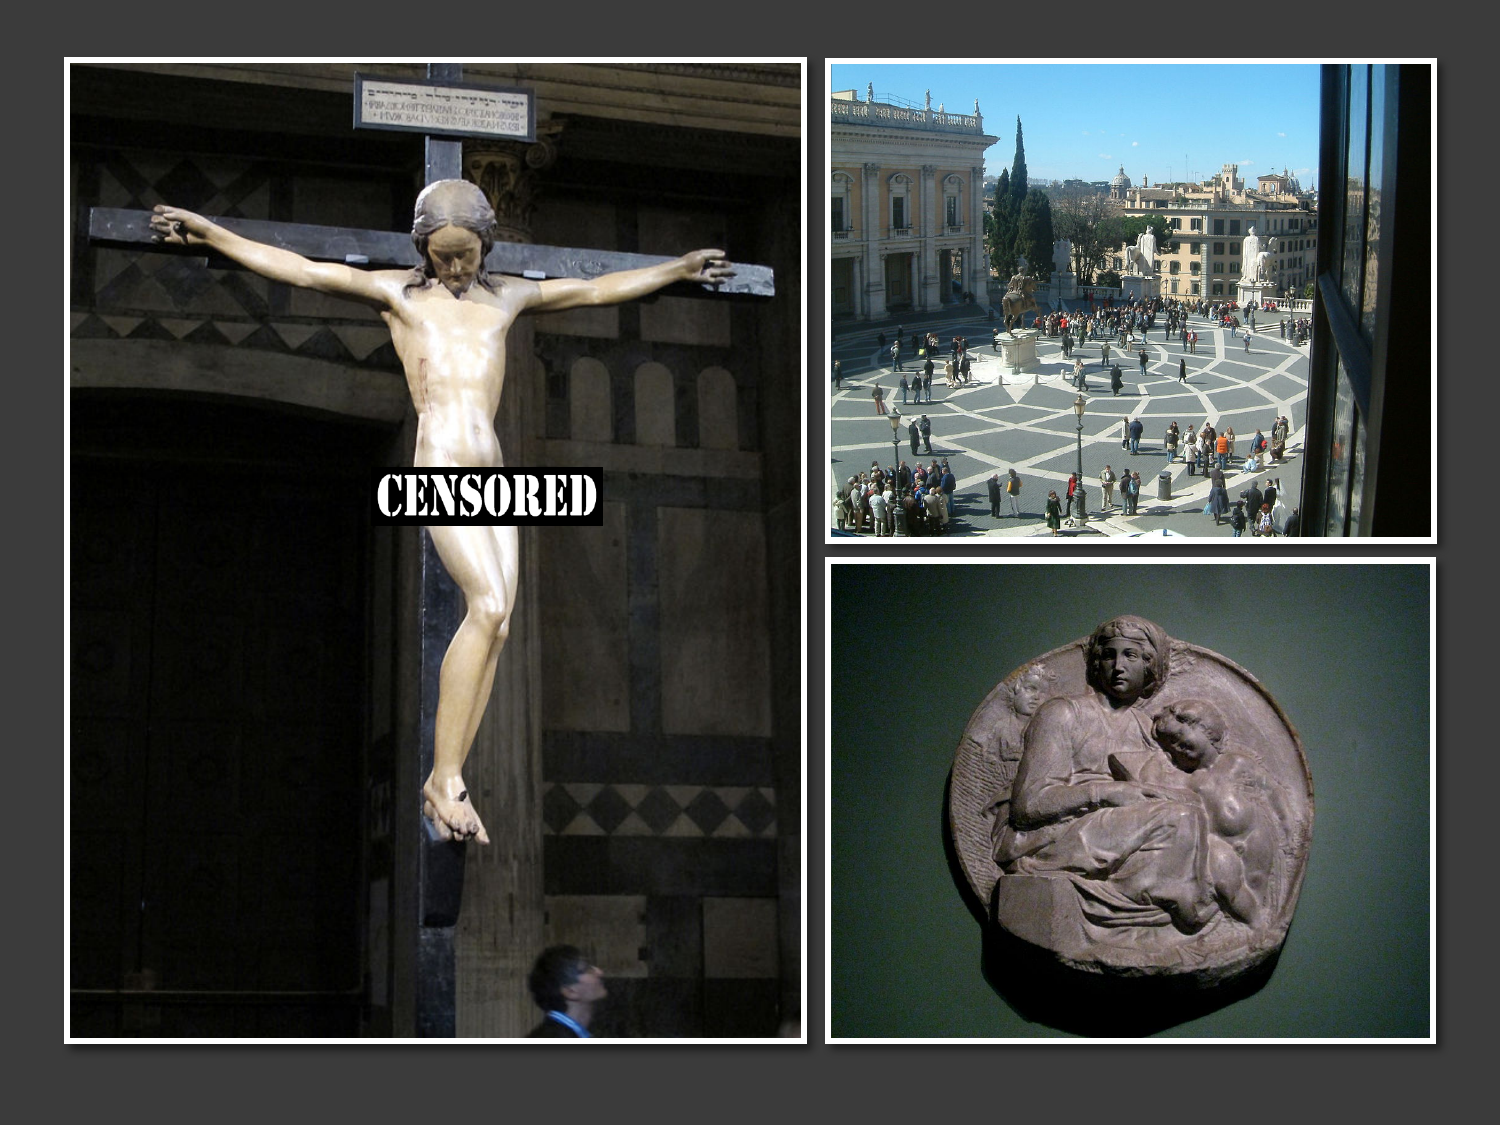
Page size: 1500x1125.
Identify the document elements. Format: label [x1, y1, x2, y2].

picture [69, 62, 802, 1039]
picture [830, 563, 1431, 1038]
picture [830, 63, 1432, 538]
